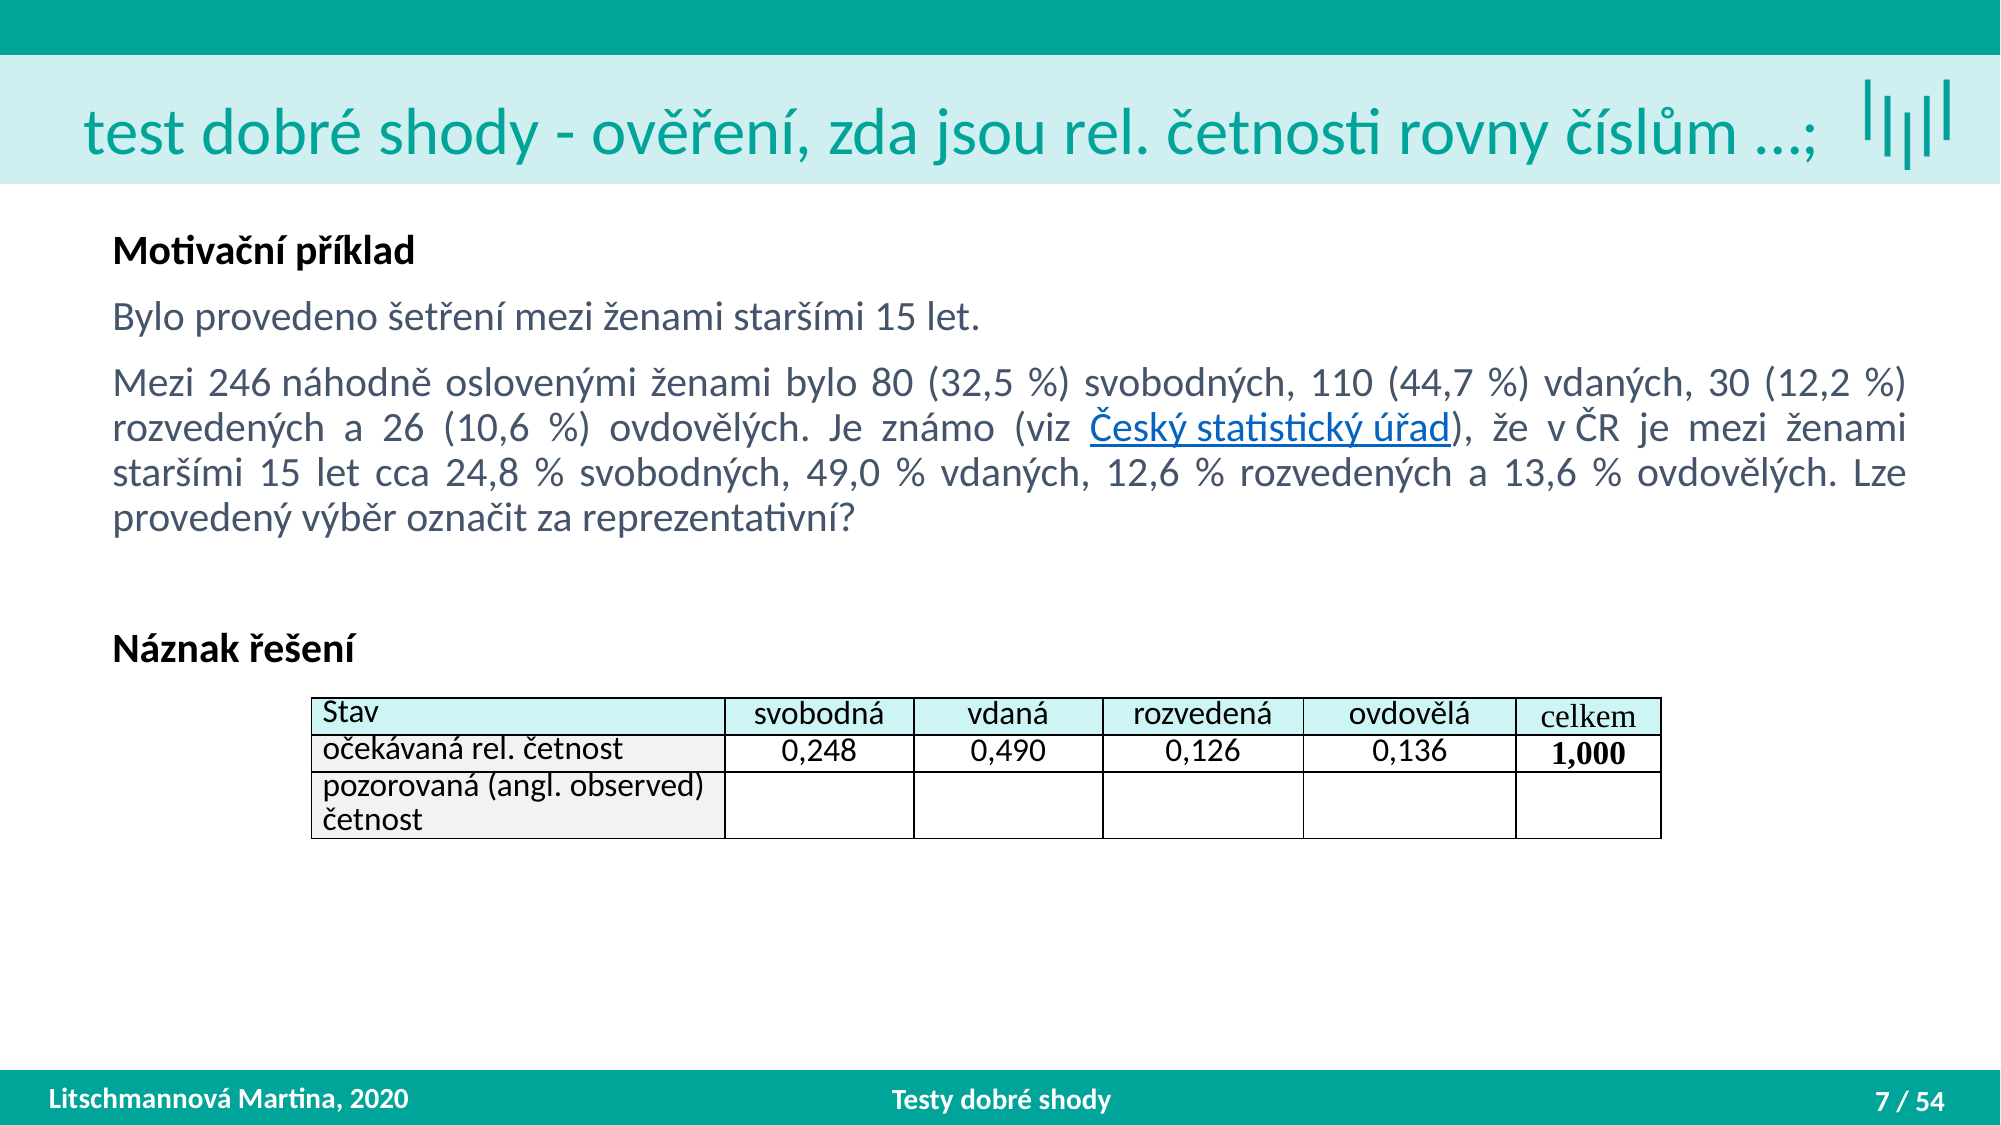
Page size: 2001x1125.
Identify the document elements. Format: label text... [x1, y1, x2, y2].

footer Testy dobré shody [664, 1070, 1340, 1125]
slide_number Litschmannová Martina, 2020 [33, 1070, 484, 1124]
slide_number 7 / 54 [1509, 1072, 1960, 1125]
list Motivační příklad Bylo provedeno šetření mezi ženami staršími 15 let. Mezi 246 náhodně oslovenými ženami bylo 80 (32,5 %) svobodných, 110 (44,7 %) vdaných, 30 (12,2 %) rozvedených a 26 (10,6 %) ovdovělých. Je známo (viz Český statistický úřad), že v ČR je mezi ženami staršími 15 let cca 24,8 % svobodných, 49,0 % vdaných, 12,6 % rozvedených a 13,6 % ovdovělých. Lze provedený výběr označit za reprezentativní? Náznak řešení [97, 220, 1923, 1042]
picture [1852, 69, 1960, 178]
